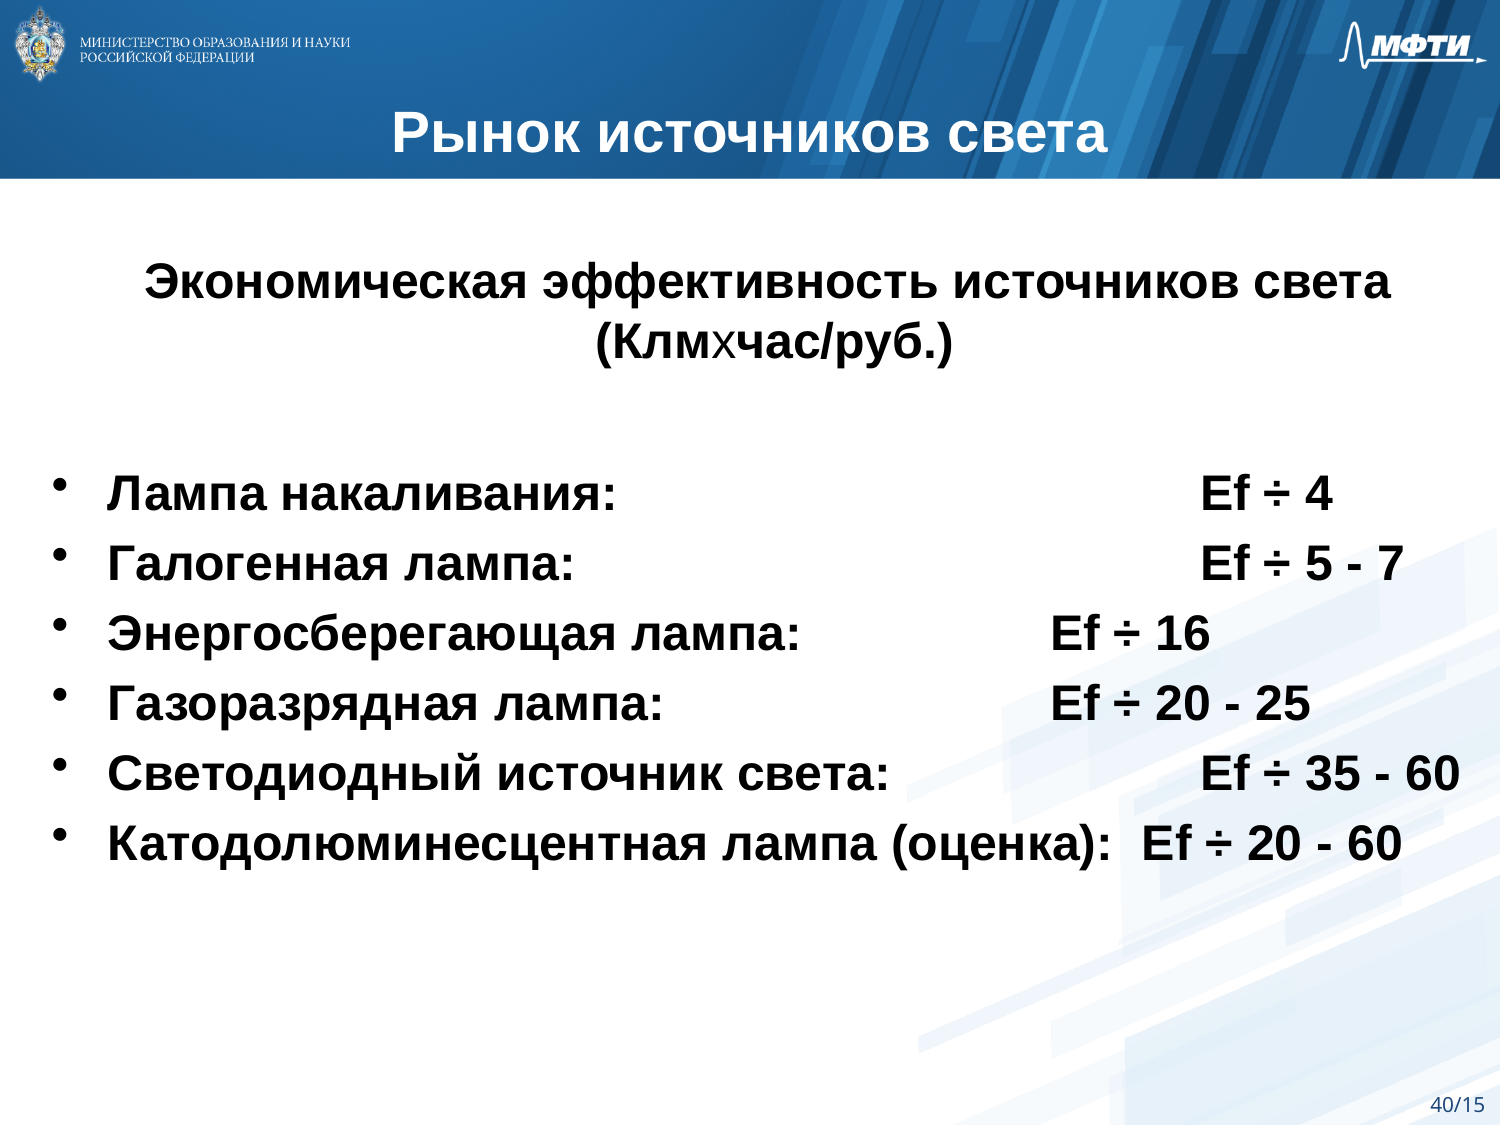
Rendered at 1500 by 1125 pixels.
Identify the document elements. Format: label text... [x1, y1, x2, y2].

text_box Рынок источников света [0, 79, 1500, 179]
picture [0, 179, 1500, 1125]
text_box Экономическая эффективность источников света (Клмхчас/руб.) Лампа накаливания: Ef ÷ 4 Галогенная лампа: Ef ÷ 5 - 7 Энергосберегающая лампа: Ef ÷ 16 Газоразрядная лампа: Ef ÷ 20 - 25 Светодиодный источник света: Ef ÷ 35 - 60 Катодолюминесцентная лампа (оценка): Ef ÷ 20 - 60 [36, 241, 1500, 984]
picture [0, 0, 1500, 79]
